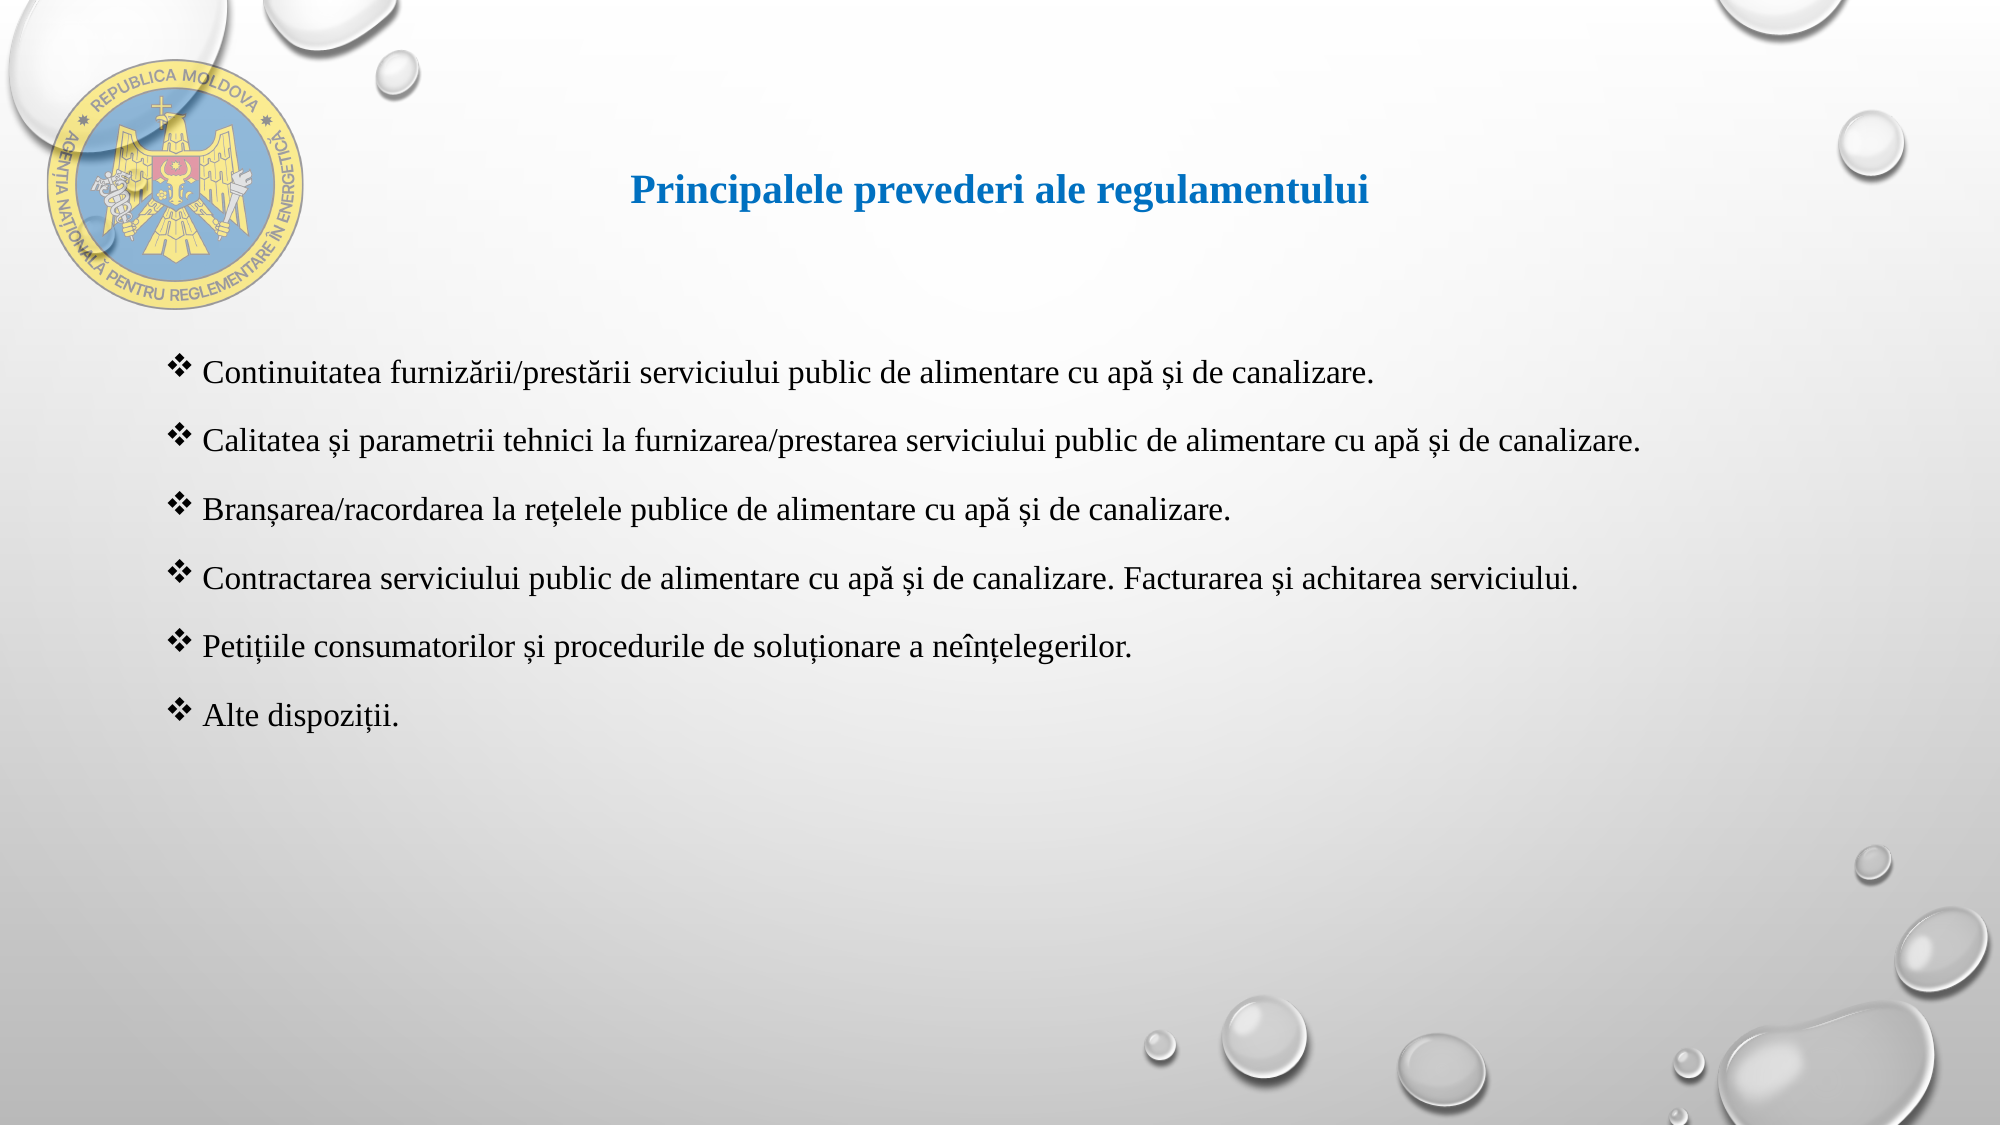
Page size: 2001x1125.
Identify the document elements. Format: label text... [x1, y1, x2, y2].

list Continuitatea furnizării/prestării serviciului public de alimentare cu apă și de canalizare. Calitatea și parametrii tehnici la furnizarea/prestarea serviciului public de alimentare cu apă și de canalizare. Branșarea/racordarea la rețelele publice de alimentare cu apă și de canalizare. Contractarea serviciului public de alimentare cu apă și de canalizare. Facturarea și achitarea serviciului. Petițiile consumatorilor și procedurile de soluționare a neînțelegerilor. Alte dispoziții. [149, 334, 1850, 1028]
picture [0, 0, 2000, 1125]
title Principalele prevederi ale regulamentului [149, 101, 1851, 279]
